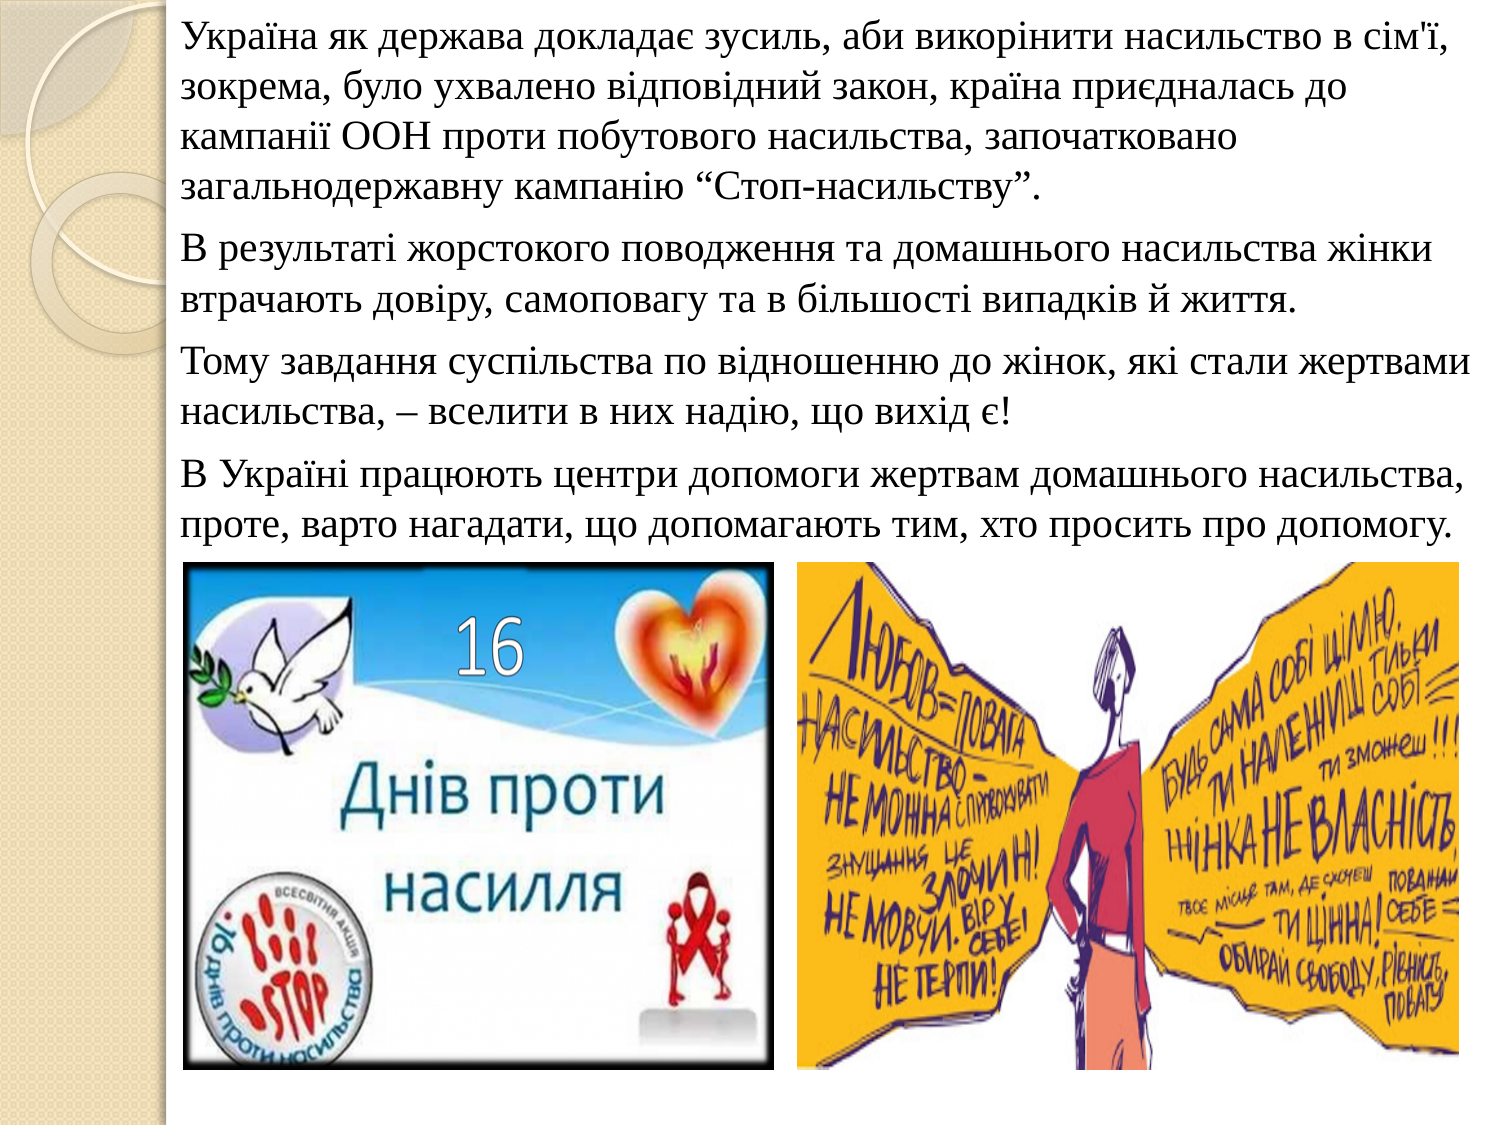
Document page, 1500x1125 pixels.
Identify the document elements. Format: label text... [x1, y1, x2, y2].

list Україна як держава докладає зусиль, аби викорінити насильство в сім'ї, зокрема, було ухвалено відповідний закон, країна приєдналась до кампанії ООН проти побутового насильства, започатковано загальнодержавну кампанію “Стоп-насильству”. В результаті жорстокого поводження та домашнього насильства жінки втрачають довіру, самоповагу та в більшості випадків й життя. Тому завдання суспільства по відношенню до жінок, які стали жертвами насильства, – вселити в них надію, що вихід є! В Україні працюють центри допомоги жертвам домашнього насильства, проте, варто нагадати, що допомагають тим, хто просить про допомогу. [165, 0, 1500, 674]
picture [796, 562, 1459, 1070]
picture [182, 562, 774, 1070]
